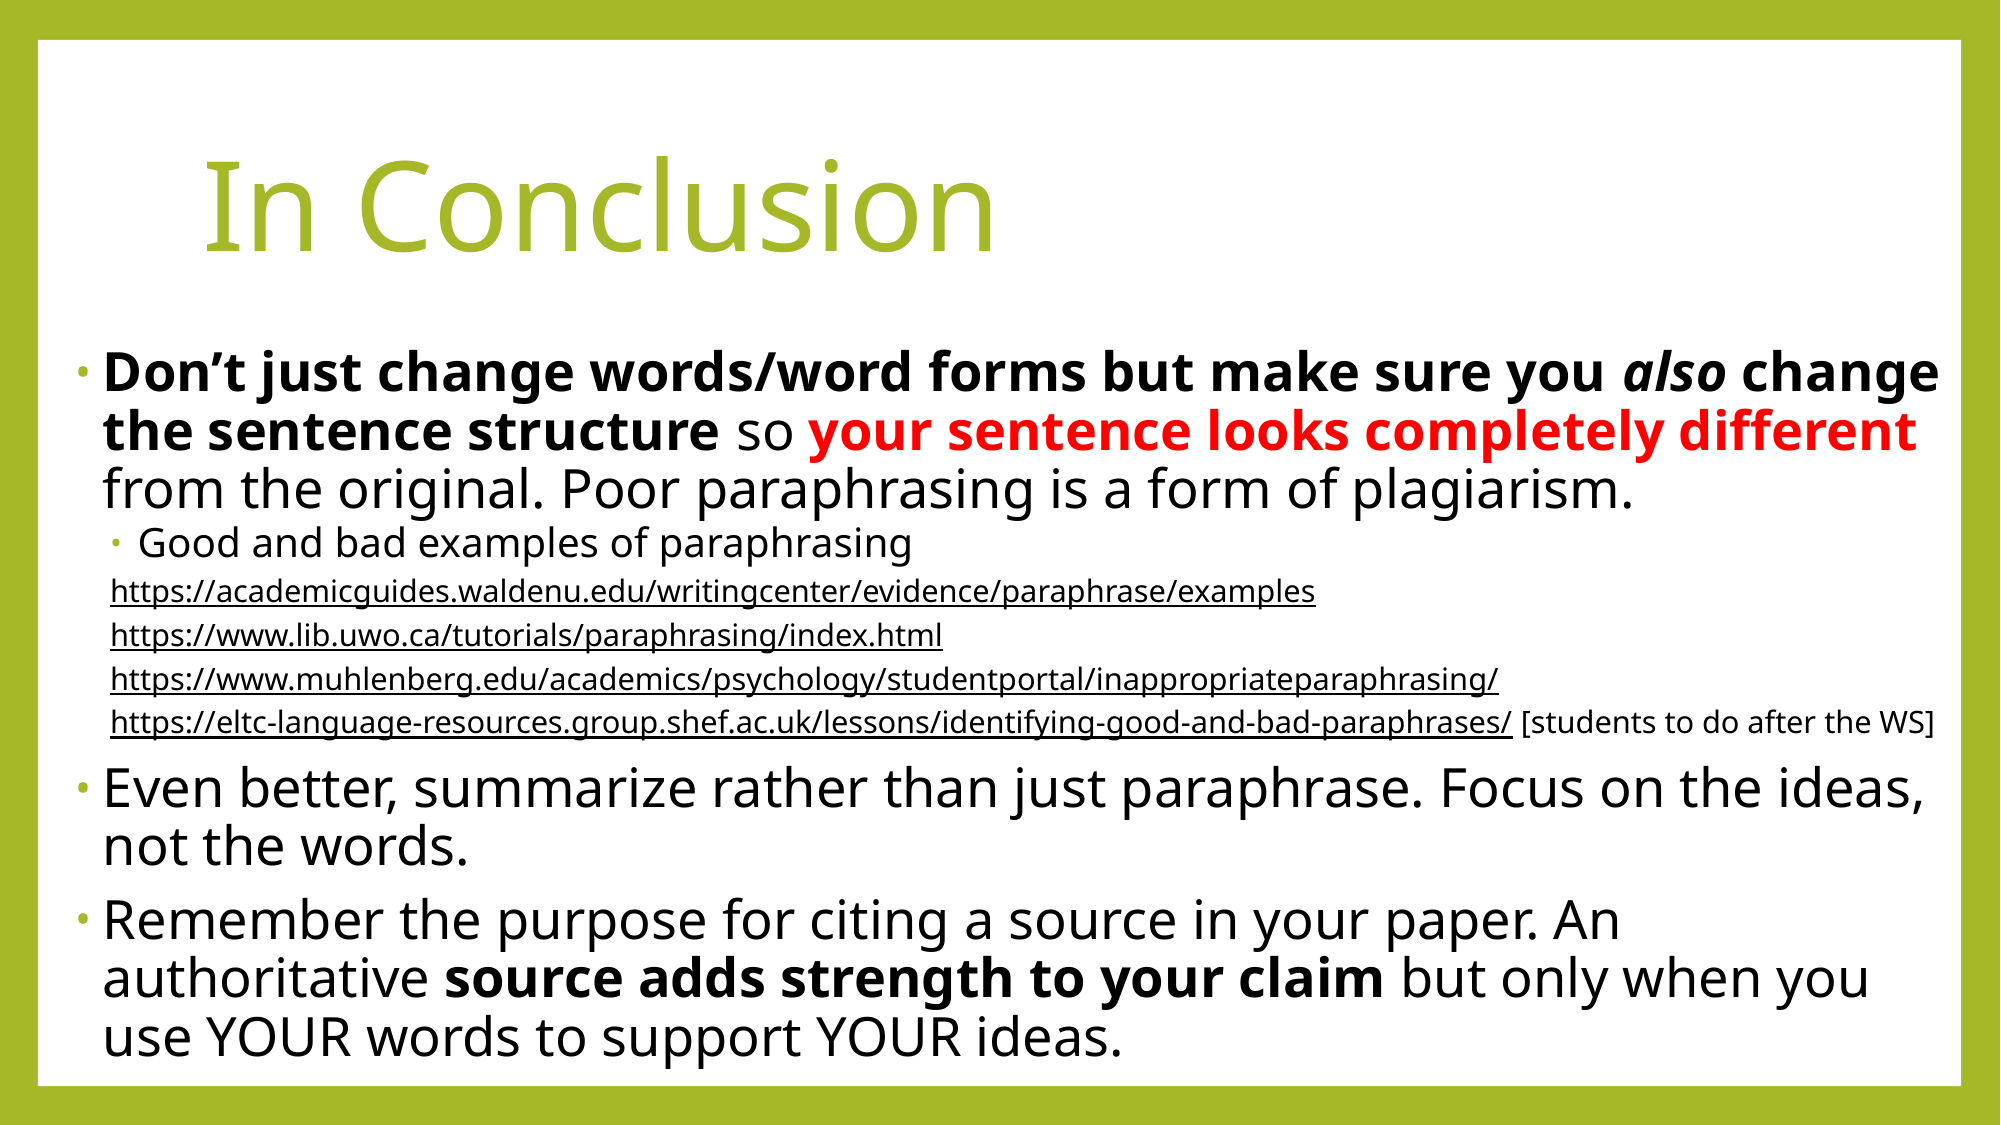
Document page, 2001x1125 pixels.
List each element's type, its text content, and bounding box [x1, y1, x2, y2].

list Don’t just change words/word forms but make sure you also change the sentence structure so your sentence looks completely different from the original. Poor paraphrasing is a form of plagiarism. Good and bad examples of paraphrasing https://academicguides.waldenu.edu/writingcenter/evidence/paraphrase/examples https://www.lib.uwo.ca/tutorials/paraphrasing/index.html https://www.muhlenberg.edu/academics/psychology/studentportal/inappropriateparaphrasing/ https://eltc-language-resources.group.shef.ac.uk/lessons/identifying-good-and-bad-paraphrases/ [students to do after the WS] Even better, summarize rather than just paraphrase. Focus on the ideas, not the words. Remember the purpose for citing a source in your paper. An authoritative source adds strength to your claim but only when you use YOUR words to support YOUR ideas. [53, 337, 1967, 1099]
title In Conclusion [187, 99, 1808, 323]
